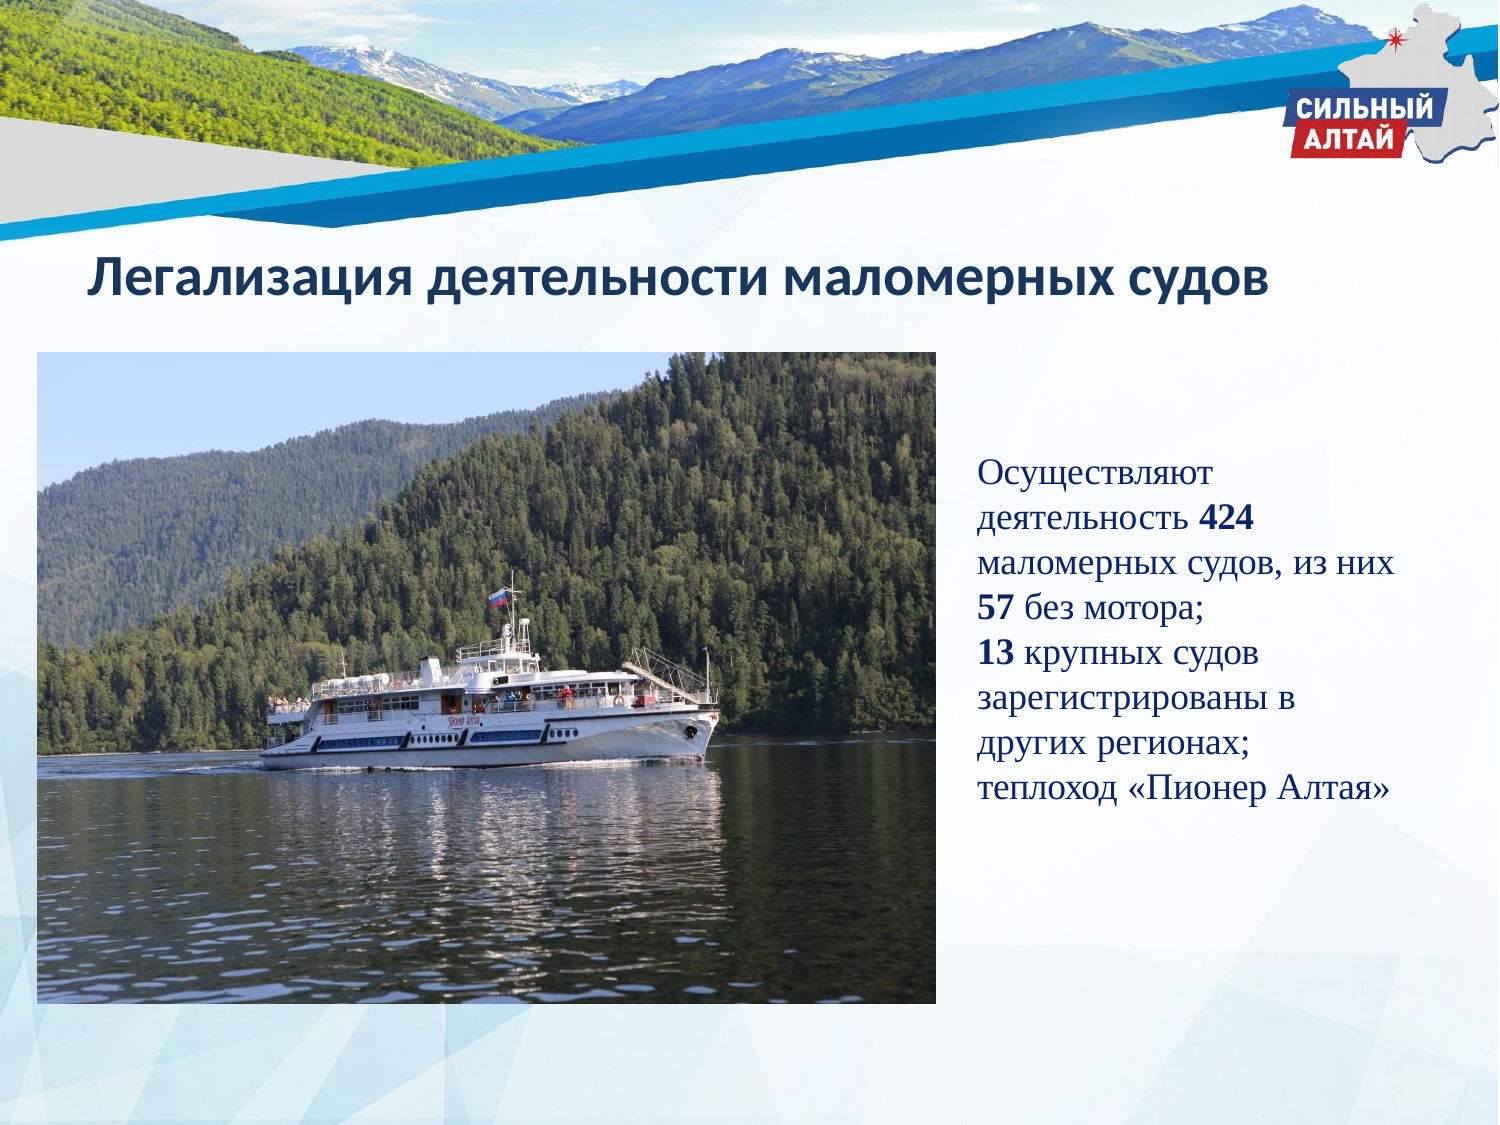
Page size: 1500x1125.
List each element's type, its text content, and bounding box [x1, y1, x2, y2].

list Осуществляют деятельность 424 маломерных судов, из них 57 без мотора; 13 крупных судов зарегистрированы в других регионах; теплоход «Пионер Алтая» [975, 352, 1463, 812]
title Легализация деятельности маломерных судов [87, 237, 1439, 309]
picture [0, 0, 1499, 1125]
